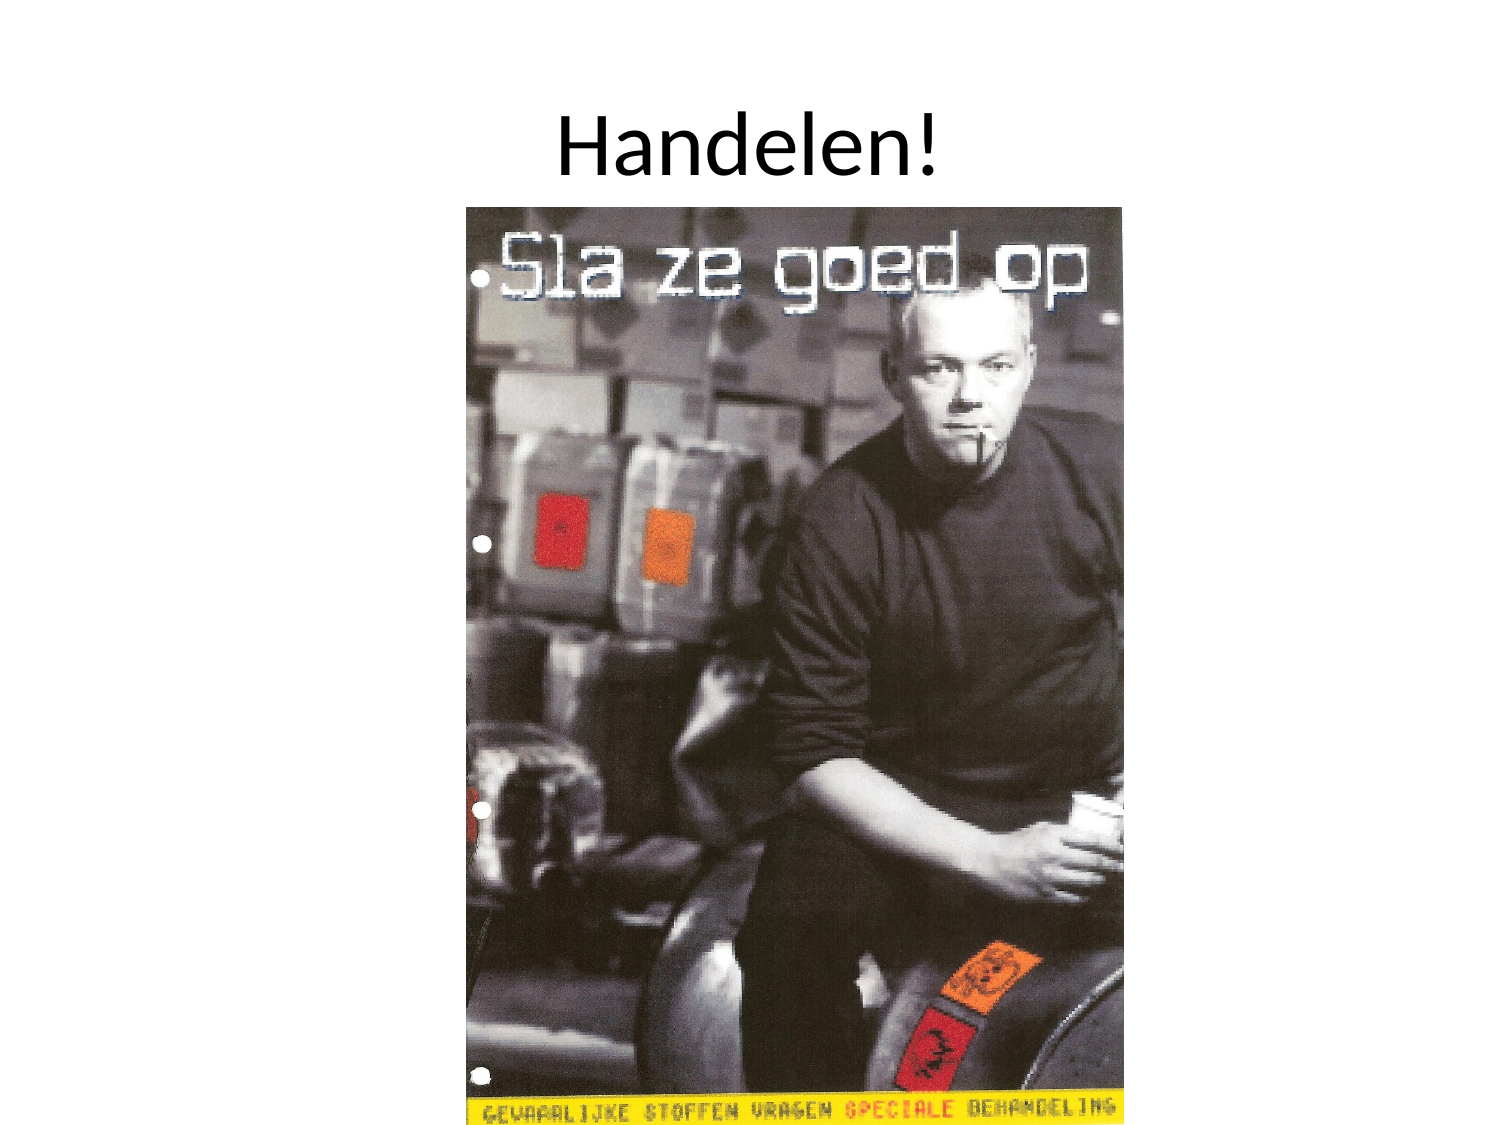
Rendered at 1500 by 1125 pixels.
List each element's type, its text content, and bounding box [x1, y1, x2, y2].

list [466, 207, 1125, 1125]
title Handelen! [75, 45, 1425, 233]
